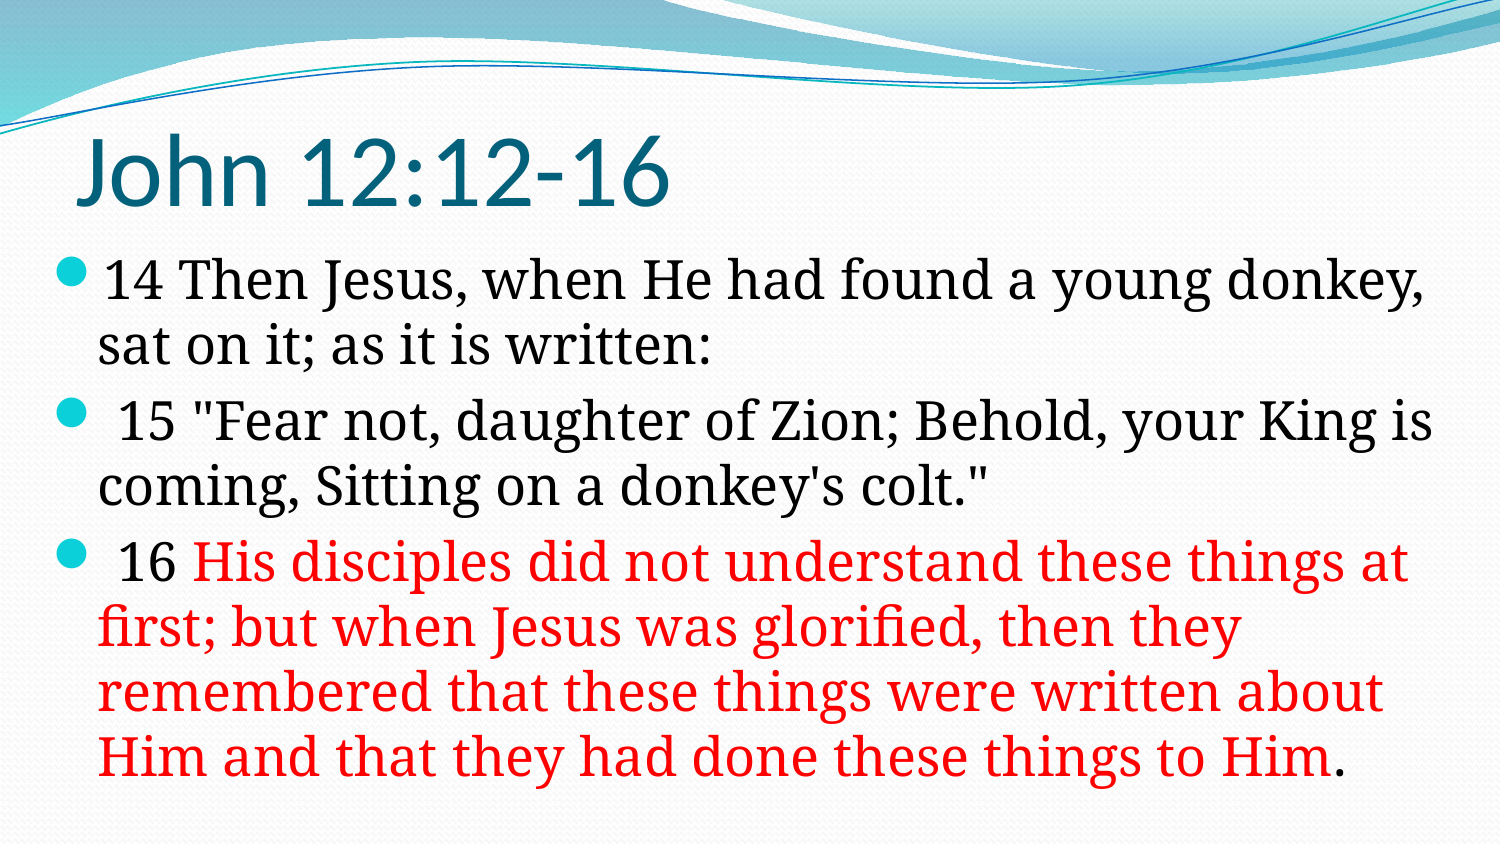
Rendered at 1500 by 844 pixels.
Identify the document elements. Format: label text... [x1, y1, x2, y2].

list 14 Then Jesus, when He had found a young donkey, sat on it; as it is written: 15 "Fear not, daughter of Zion; Behold, your King is coming, Sitting on a donkey's colt." 16 His disciples did not understand these things at first; but when Jesus was glorified, then they remembered that these things were written about Him and that they had done these things to Him. [37, 238, 1463, 822]
title John 12:12-16 [75, 86, 1425, 228]
